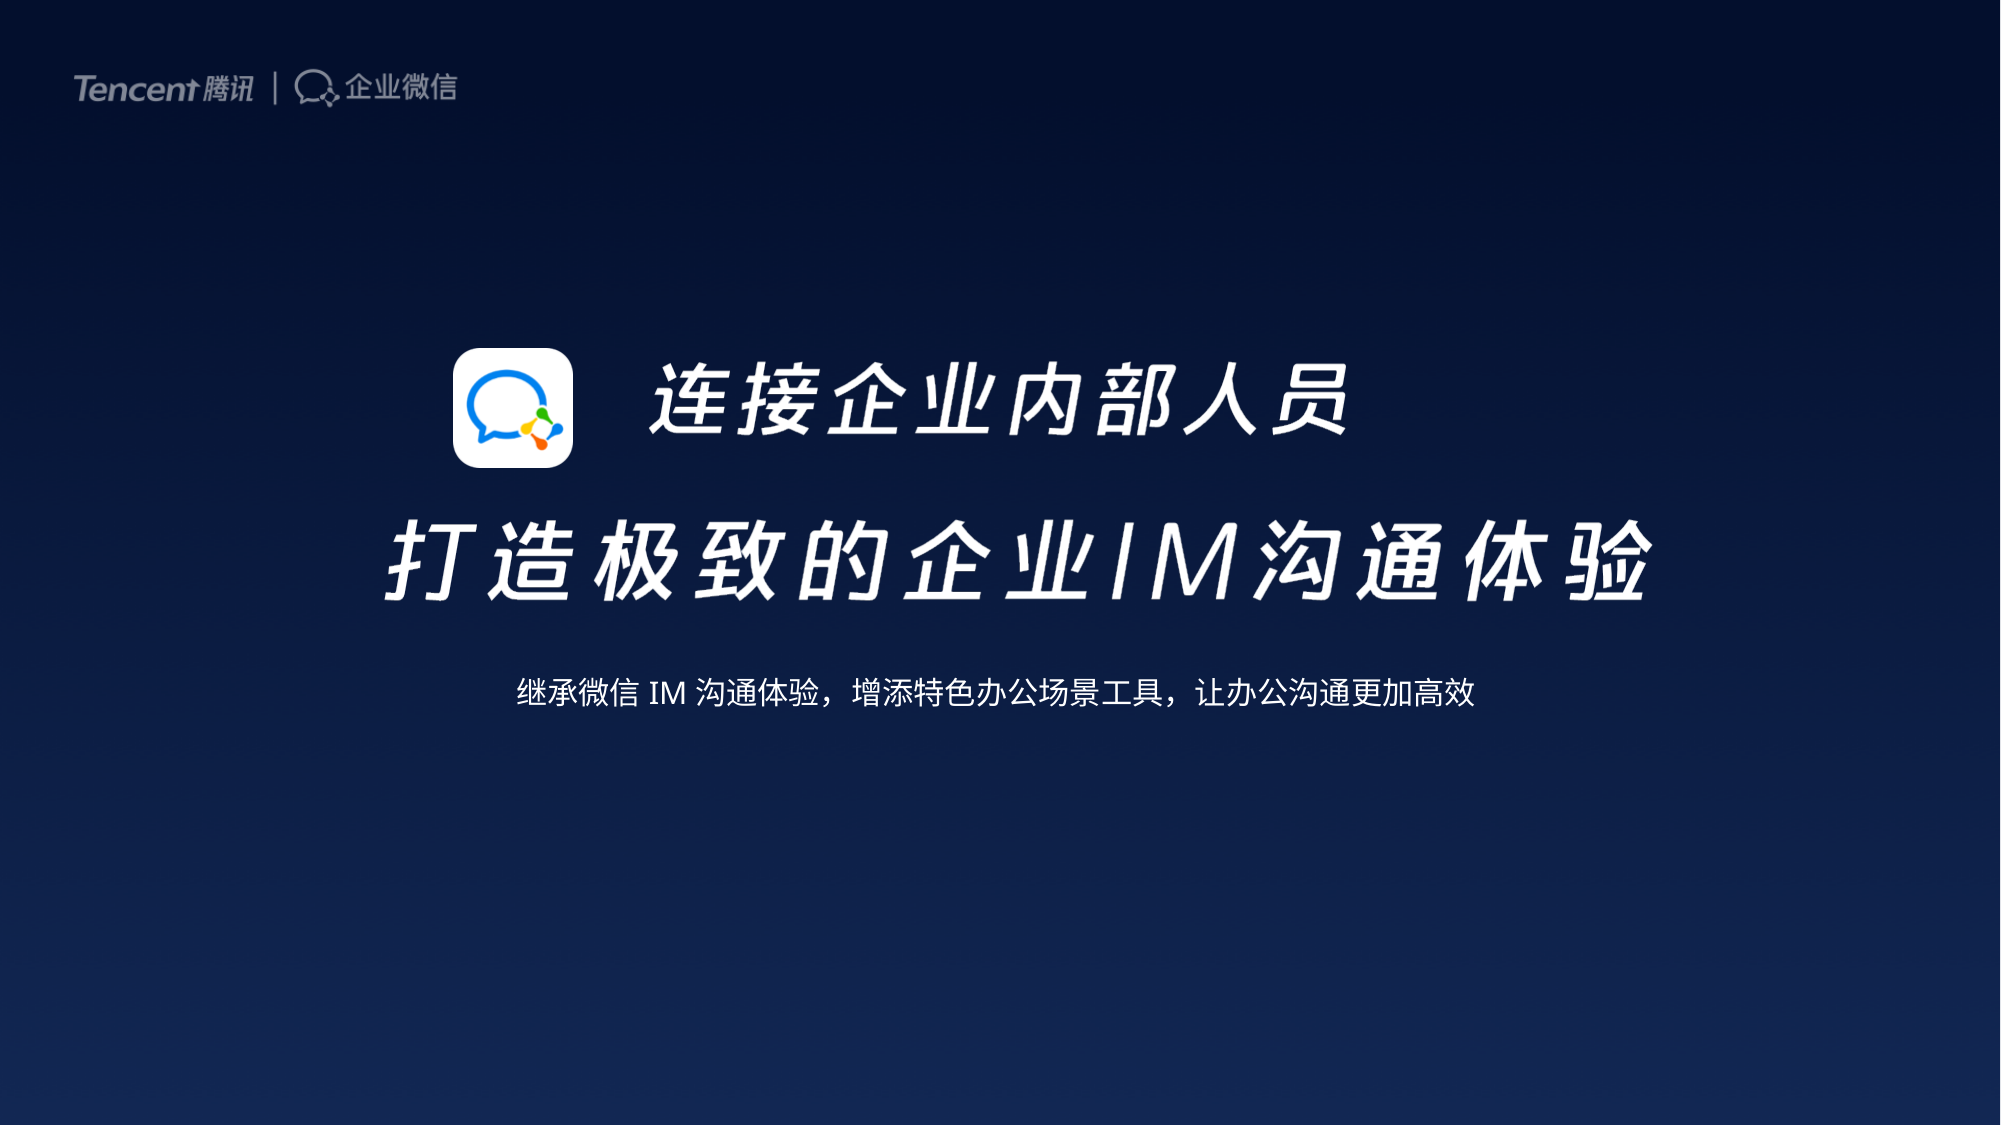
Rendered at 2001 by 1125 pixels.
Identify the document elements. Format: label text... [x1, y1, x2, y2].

text_box 继承微信IM沟通体验，增添特色办公场景工具，让办公沟通更加高效 [431, 662, 1562, 728]
picture [0, 0, 2001, 1125]
